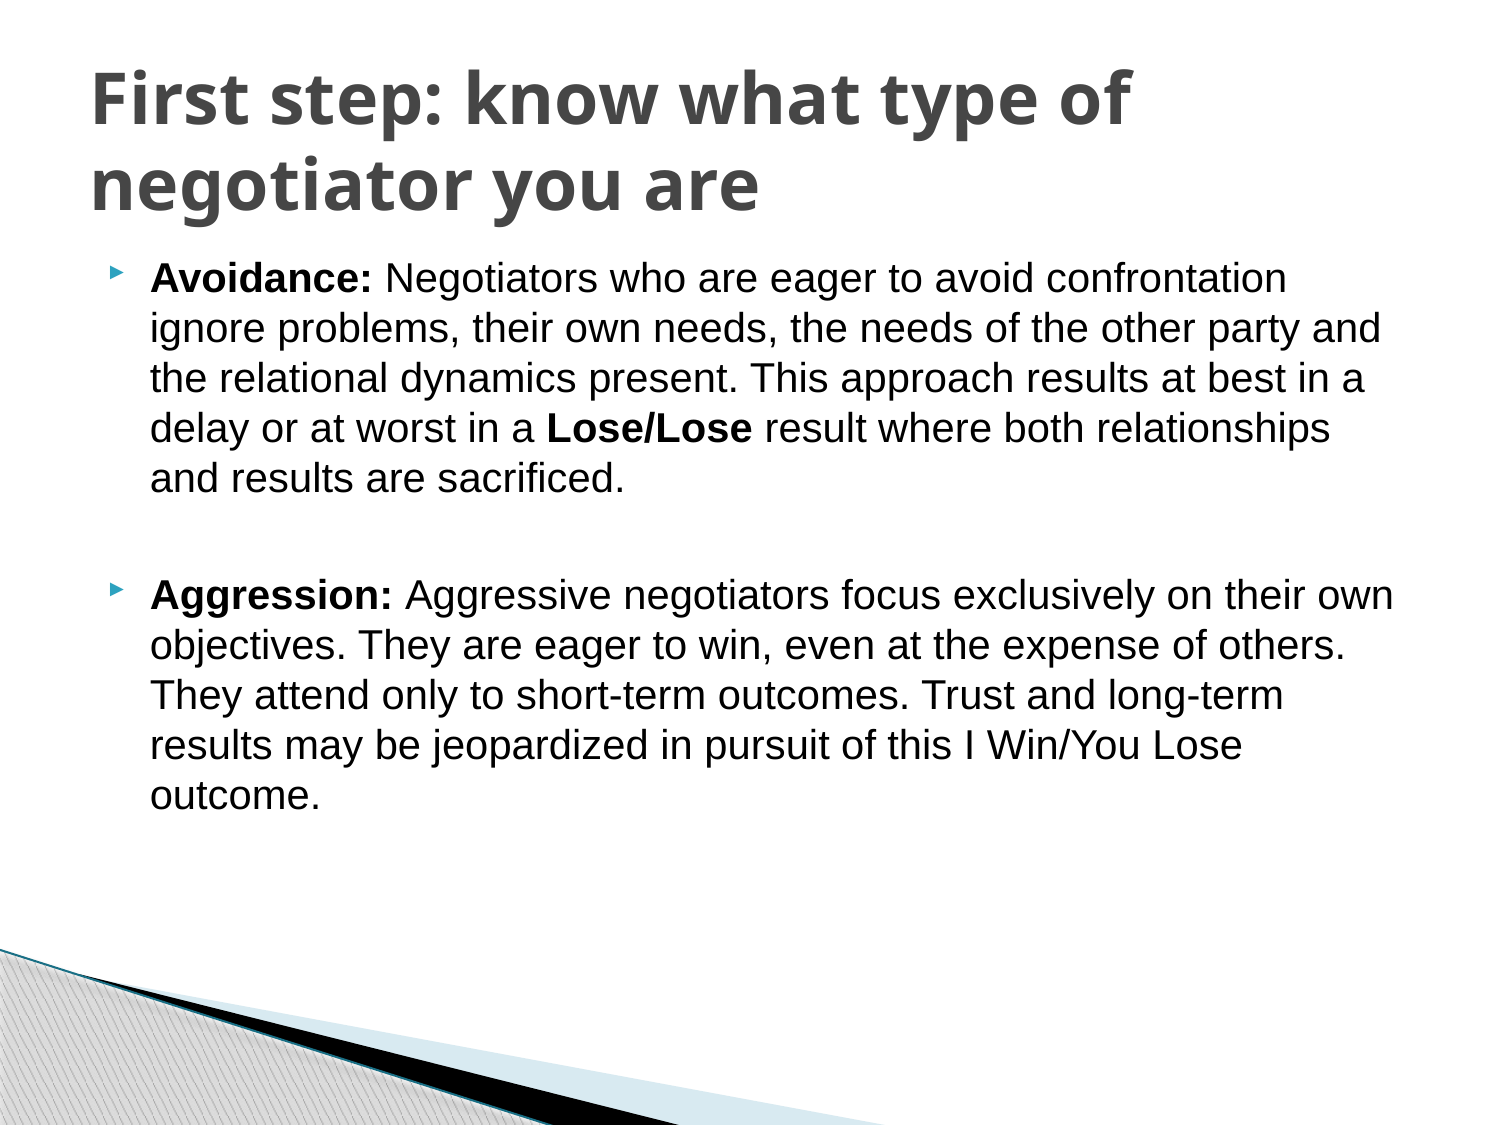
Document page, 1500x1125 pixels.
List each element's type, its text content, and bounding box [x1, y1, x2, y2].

title First step: know what type of negotiator you are [75, 45, 1425, 233]
list Avoidance: Negotiators who are eager to avoid confrontation ignore problems, their own needs, the needs of the other party and the relational dynamics present. This approach results at best in a delay or at worst in a Lose/Lose result where both relationships and results are sacrificed. Aggression: Aggressive negotiators focus exclusively on their own objectives. They are eager to win, even at the expense of others. They attend only to short-term outcomes. Trust and long-term results may be jeopardized in pursuit of this I Win/You Lose outcome. [75, 243, 1425, 986]
